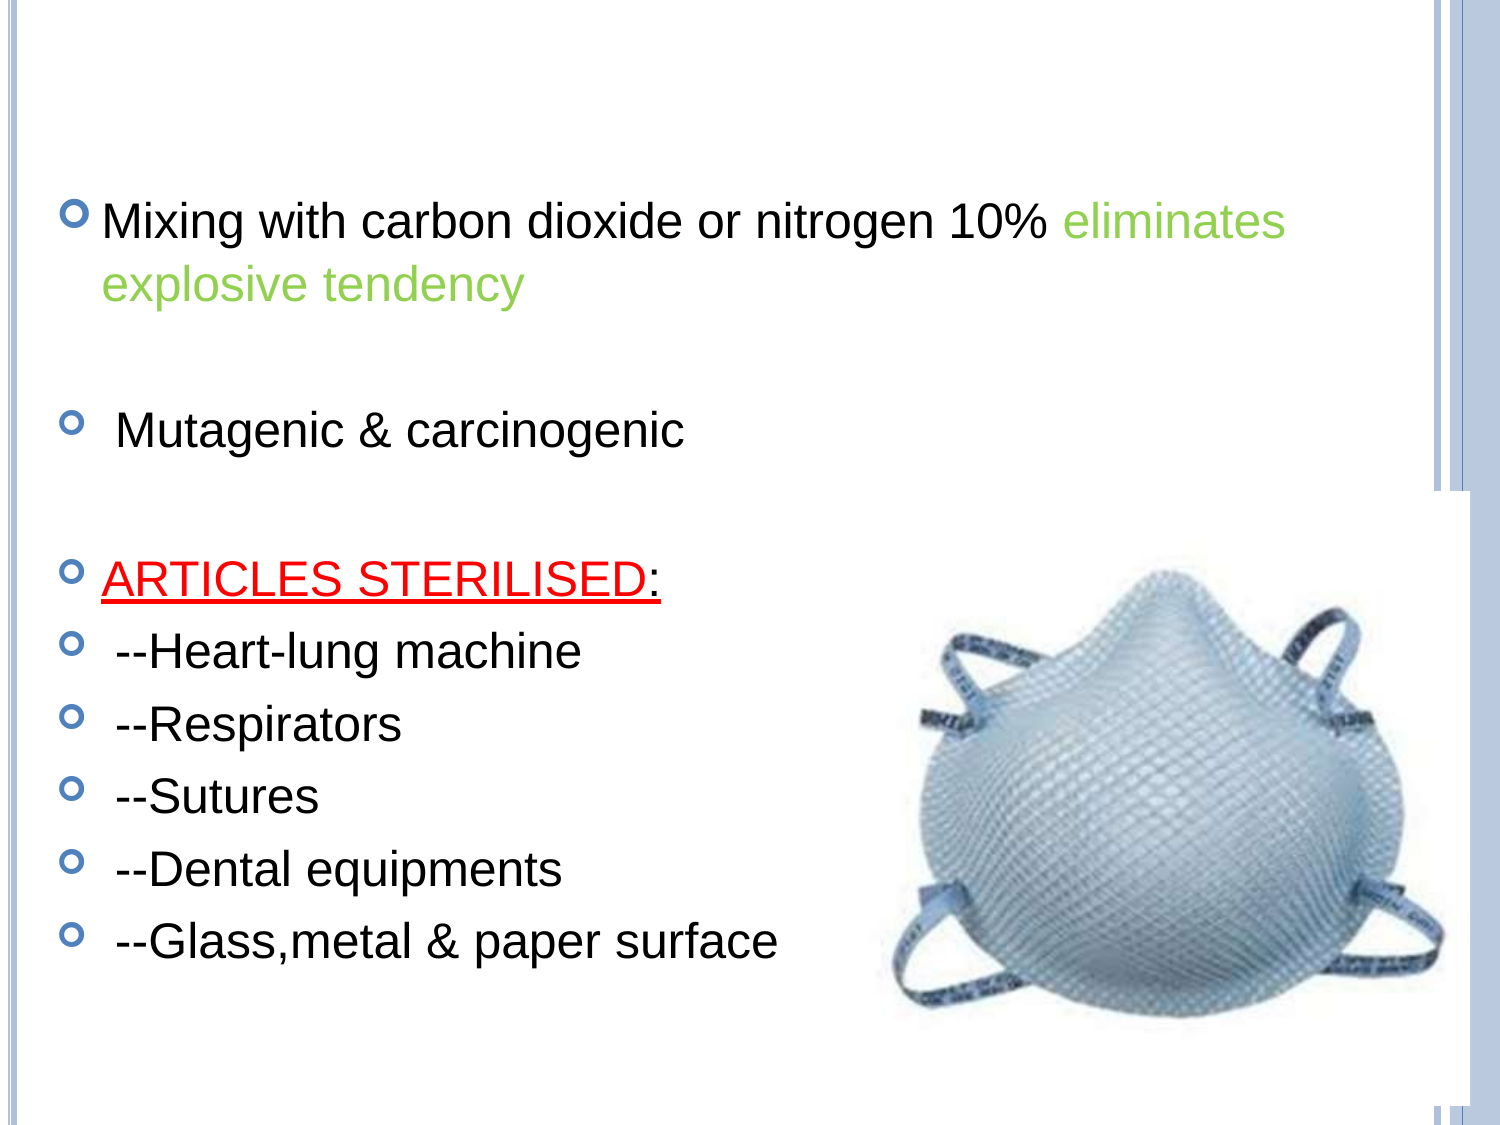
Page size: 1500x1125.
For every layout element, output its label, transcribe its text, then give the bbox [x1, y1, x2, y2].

text_box Mixing with carbon dioxide or nitrogen 10% eliminates explosive tendency Mutagenic & carcinogenic ARTICLES STERILISED: --Heart-lung machine --Respirators --Sutures --Dental equipments --Glass,metal & paper surface [54, 184, 1312, 969]
text_box [856, 491, 1471, 1106]
